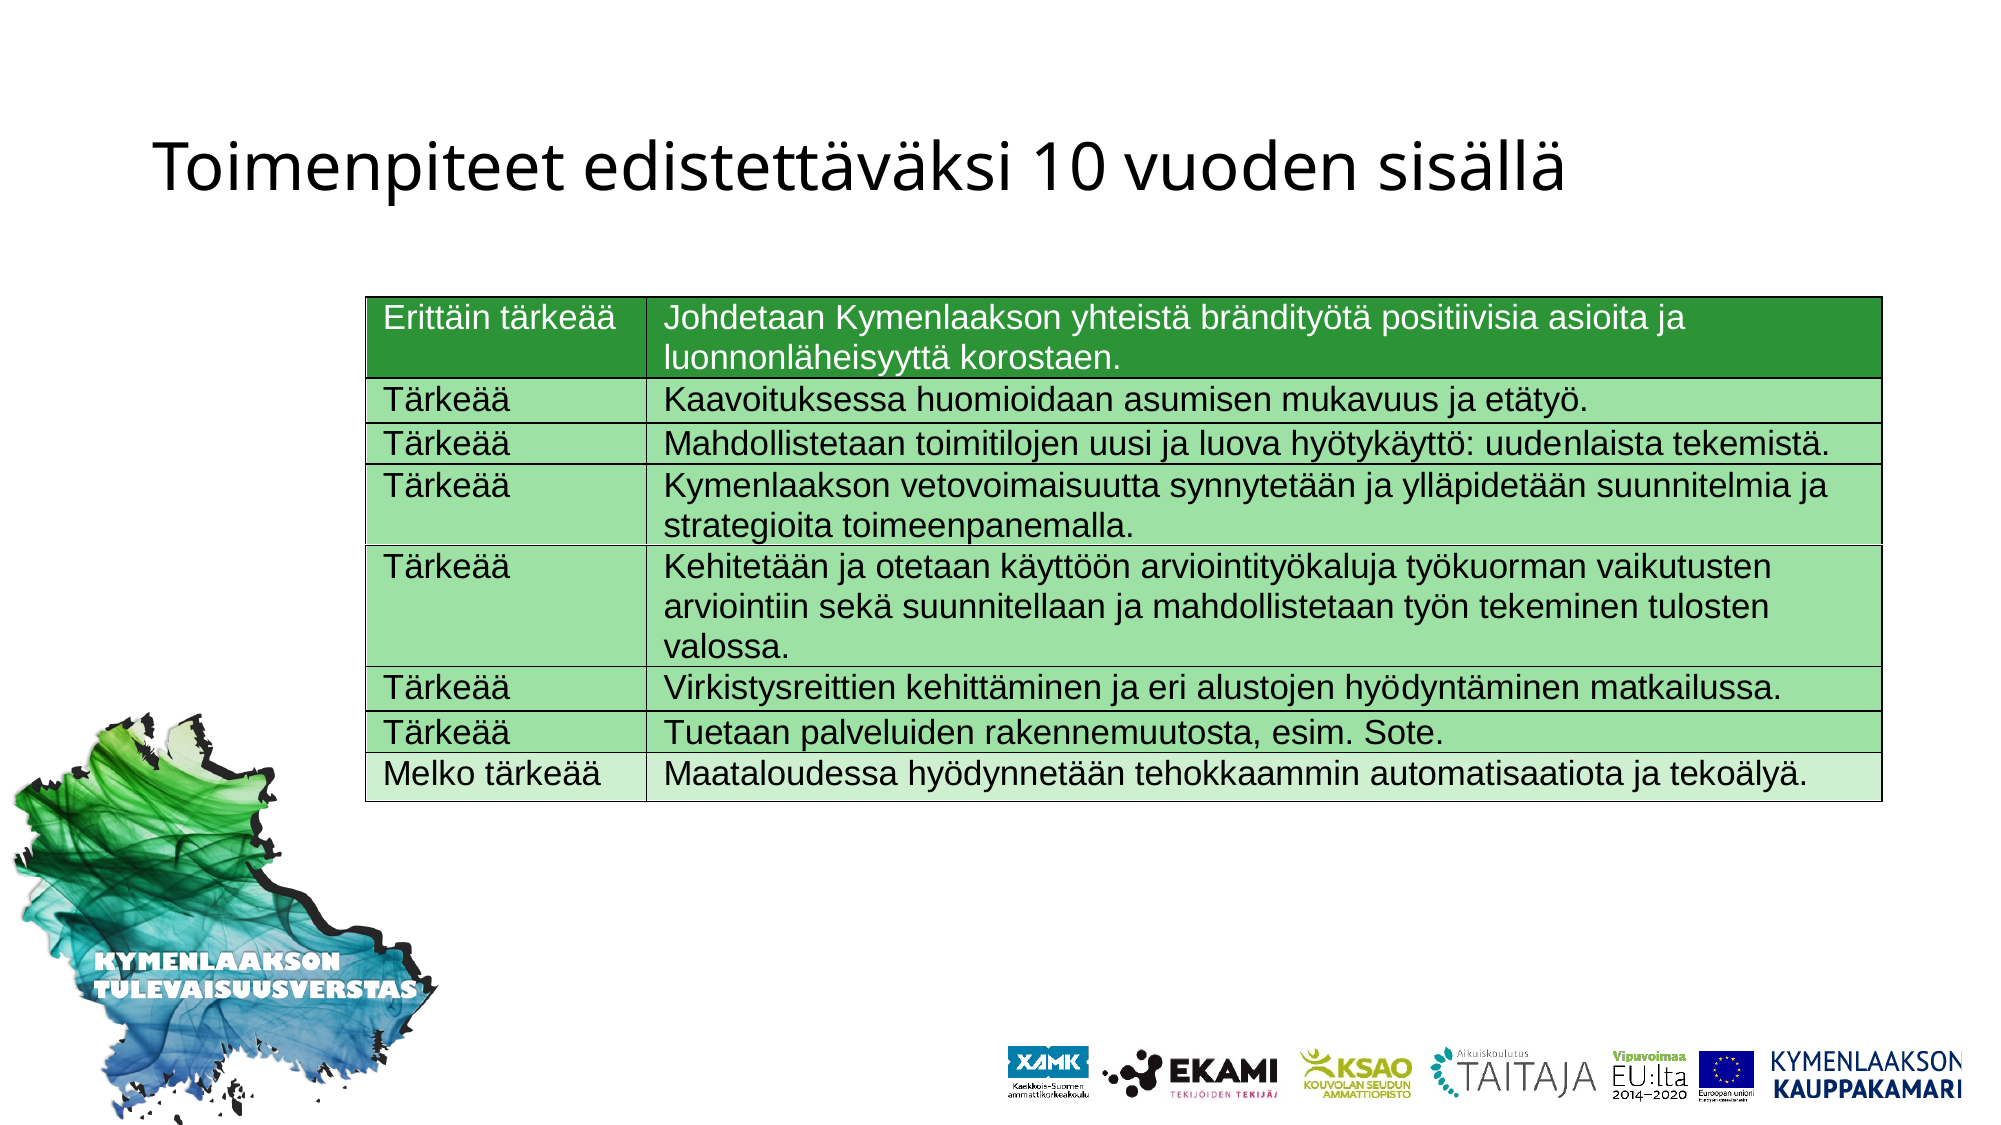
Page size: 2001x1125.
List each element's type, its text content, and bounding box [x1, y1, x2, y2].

picture [1772, 1051, 1962, 1098]
picture [0, 296, 1885, 1125]
picture [1300, 1047, 1412, 1098]
picture [1049, 1057, 1063, 1069]
picture [1018, 1055, 1045, 1069]
picture [1603, 1041, 1697, 1108]
picture [1699, 1051, 1754, 1108]
picture [1430, 1047, 1596, 1098]
title Toimenpiteet edistettäväksi 10 vuoden sisällä [137, 59, 1900, 278]
picture [1098, 1047, 1286, 1101]
picture [1007, 1077, 1089, 1098]
picture [1072, 1055, 1079, 1069]
